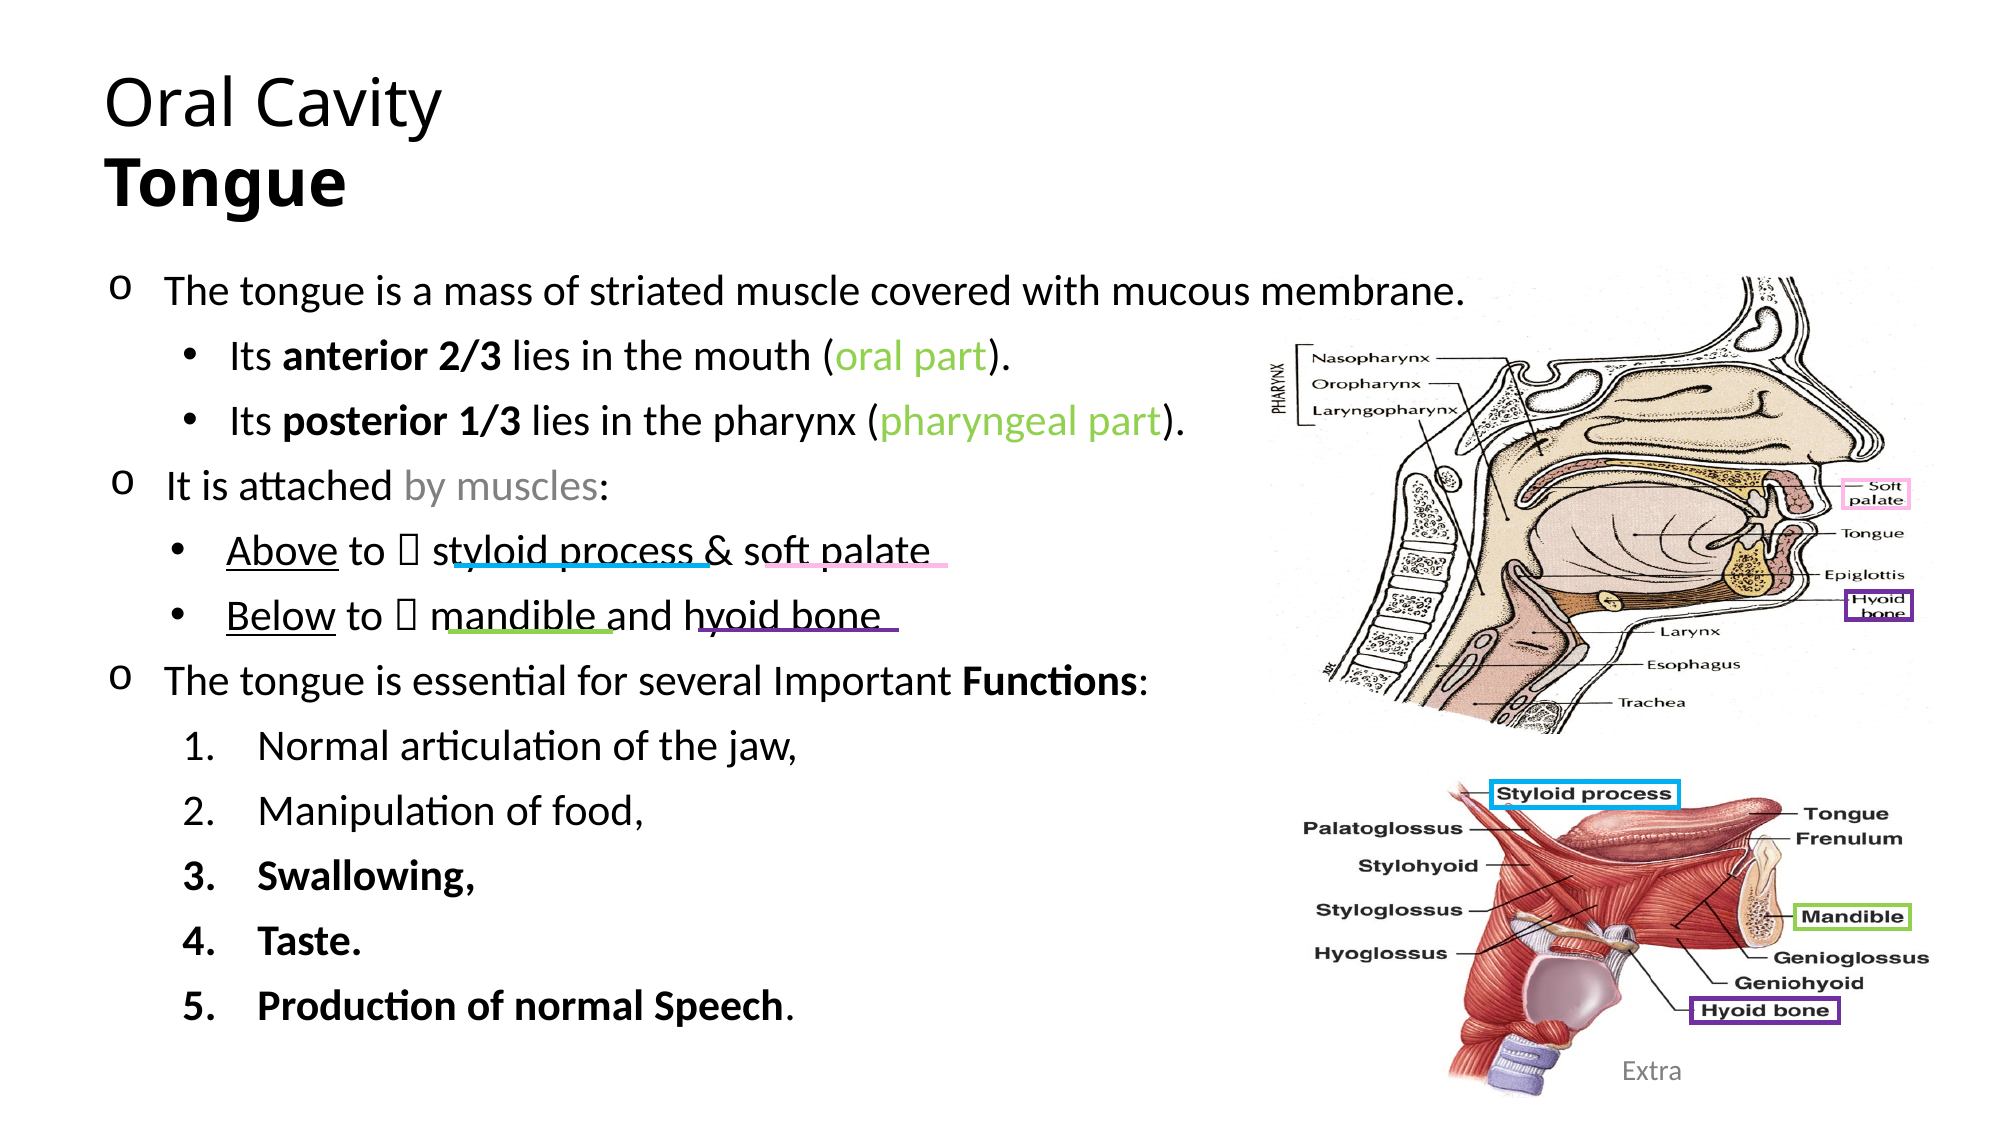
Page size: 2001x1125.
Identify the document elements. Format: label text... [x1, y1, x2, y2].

text_box The tongue is a mass of striated muscle covered with mucous membrane. Its anterior 2/3 lies in the mouth (oral part). Its posterior 1/3 lies in the pharynx (pharyngeal part). It is attached by muscles: Above to  styloid process & soft palate Below to  mandible and hyoid bone The tongue is essential for several Important Functions: Normal articulation of the jaw, Manipulation of food, Swallowing, Taste. Production of normal Speech. [92, 254, 1908, 1037]
text_box Oral Cavity Tongue [89, 52, 861, 228]
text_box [1300, 769, 1931, 1098]
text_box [1267, 265, 1935, 735]
